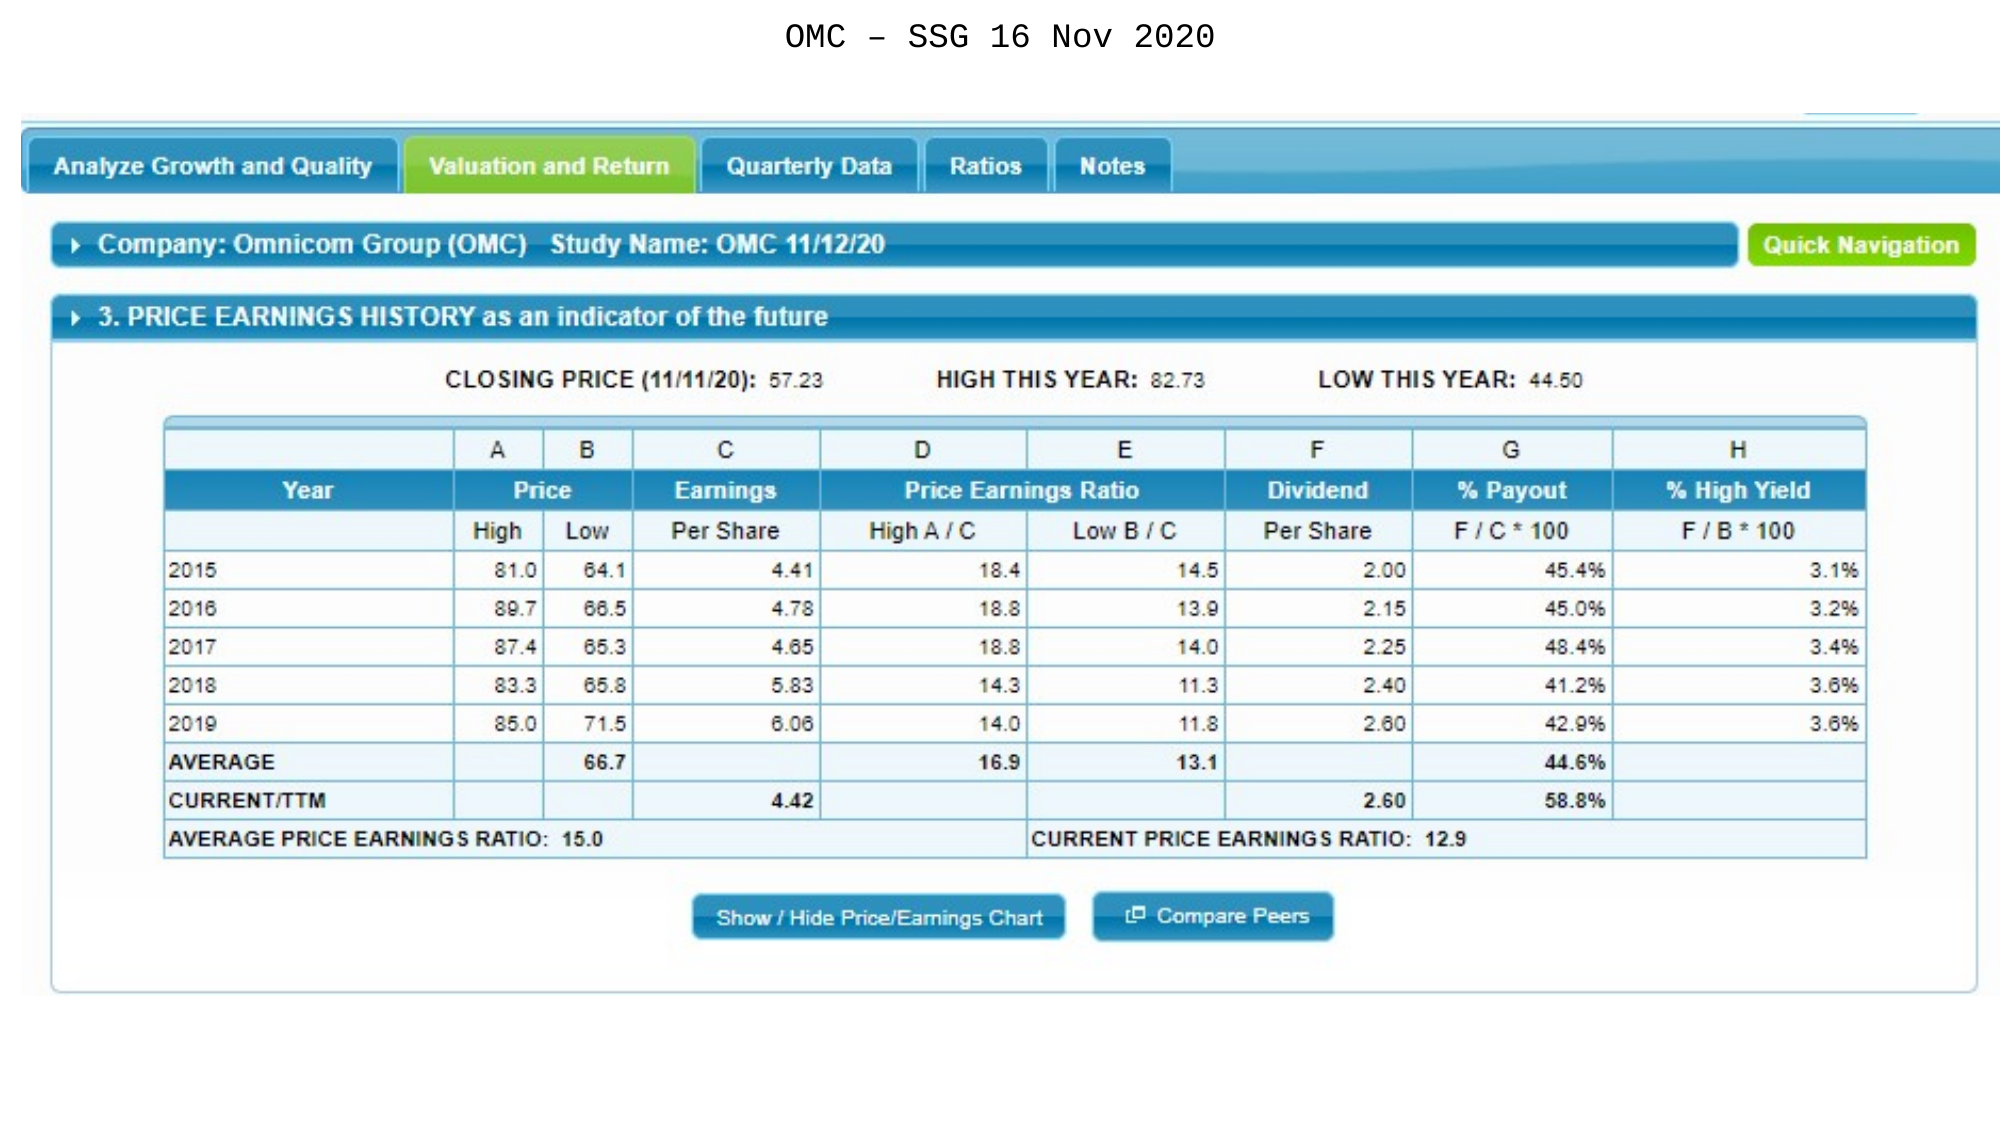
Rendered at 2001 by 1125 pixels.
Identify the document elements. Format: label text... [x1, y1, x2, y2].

title OMC – SSG 16 Nov 2020 [137, 10, 1863, 63]
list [20, 113, 2000, 996]
